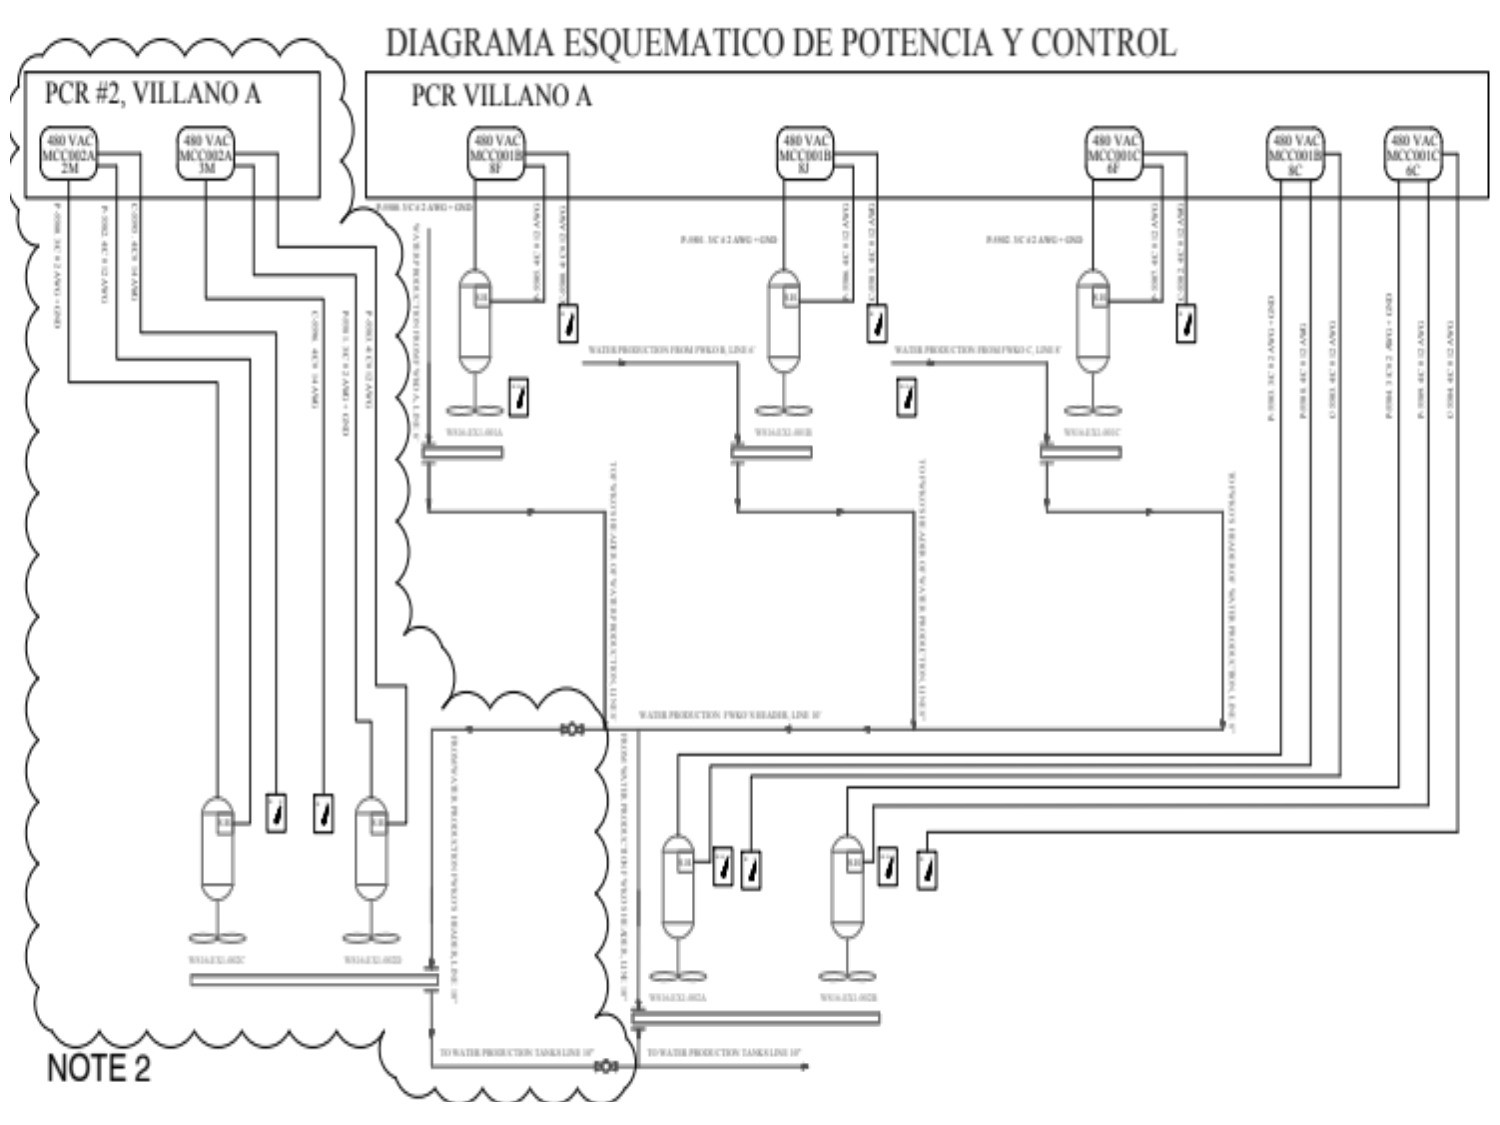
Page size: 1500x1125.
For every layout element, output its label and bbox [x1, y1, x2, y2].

list [0, 24, 1500, 1102]
